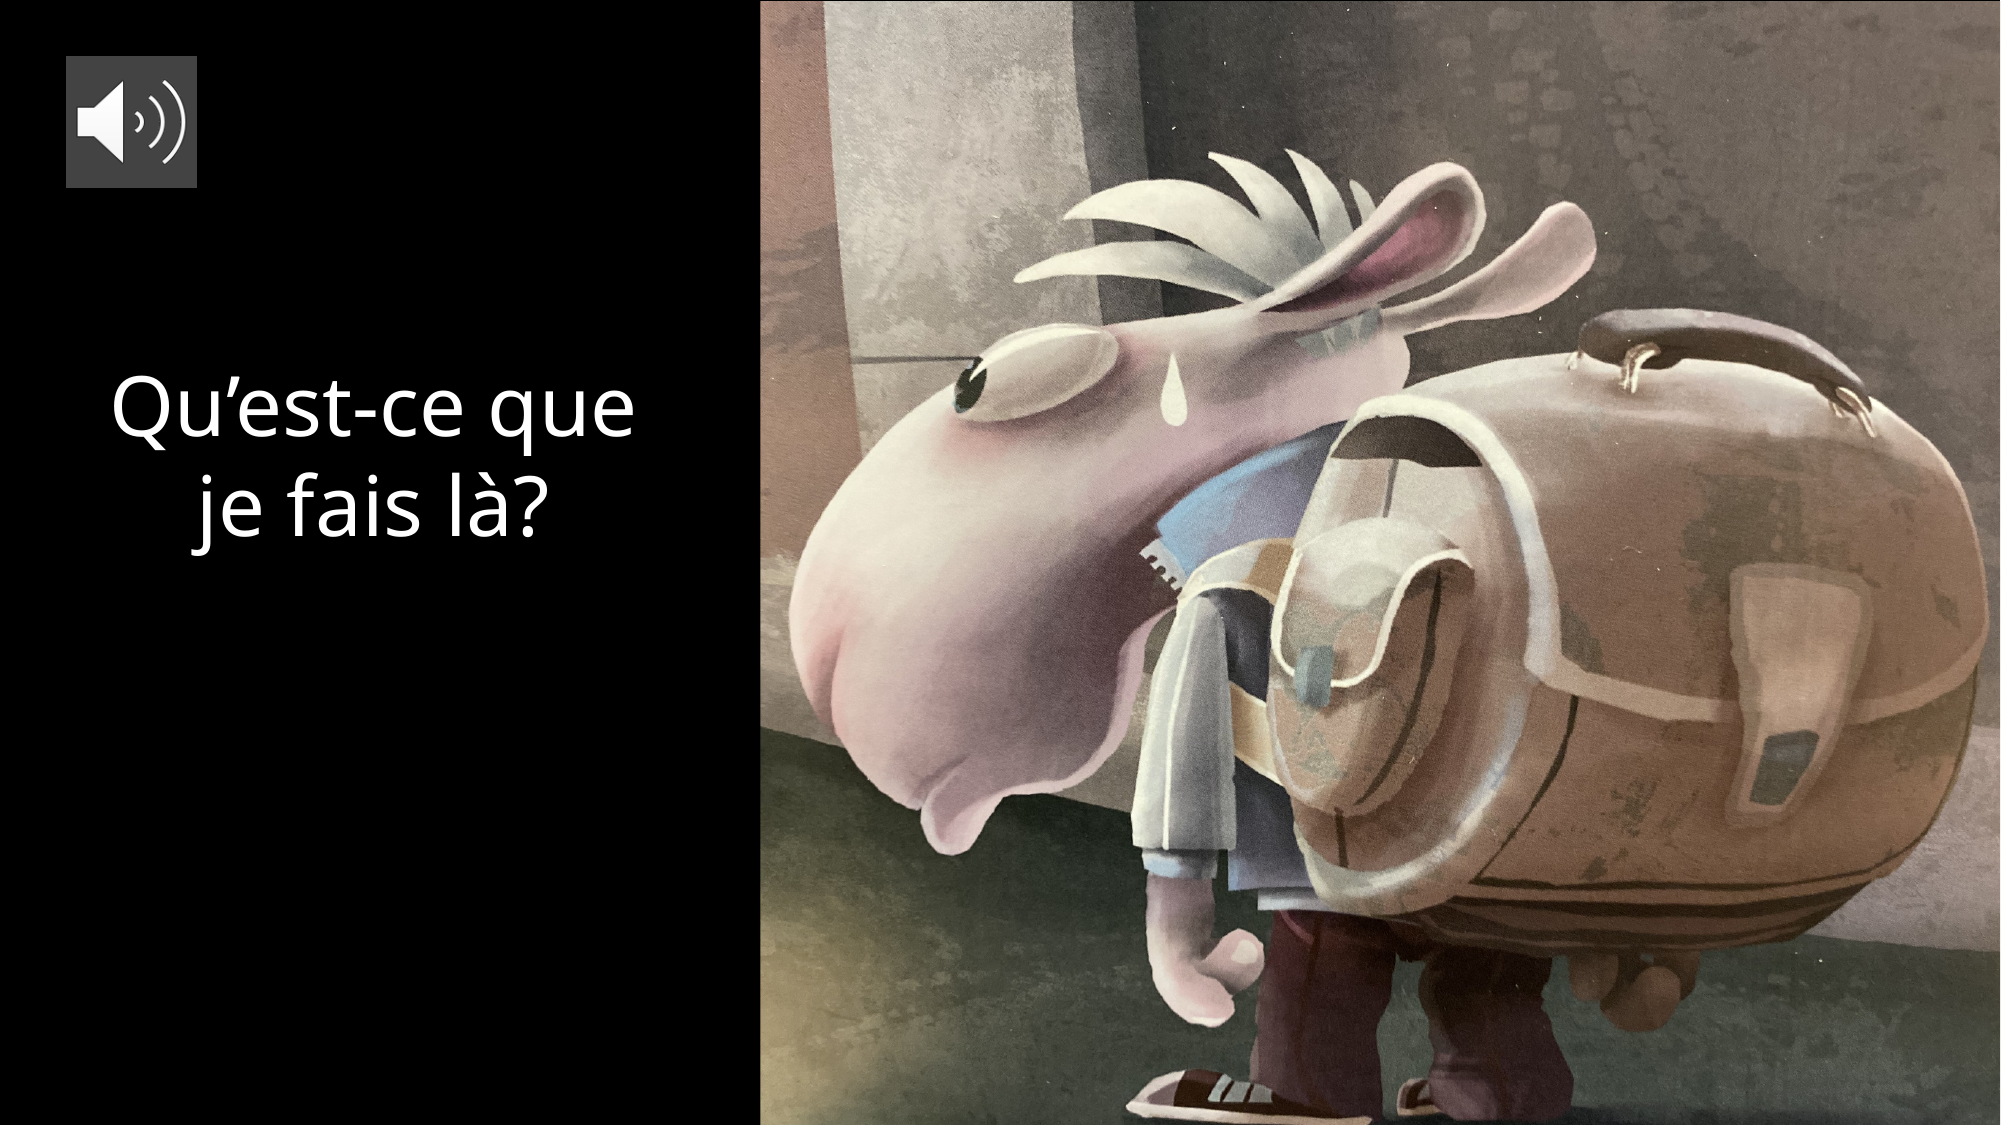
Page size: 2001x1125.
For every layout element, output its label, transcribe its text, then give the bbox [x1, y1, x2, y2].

picture [64, 55, 199, 189]
text_box Qu’est-ce que je fais là? [64, 345, 683, 561]
picture [760, 0, 2001, 1125]
